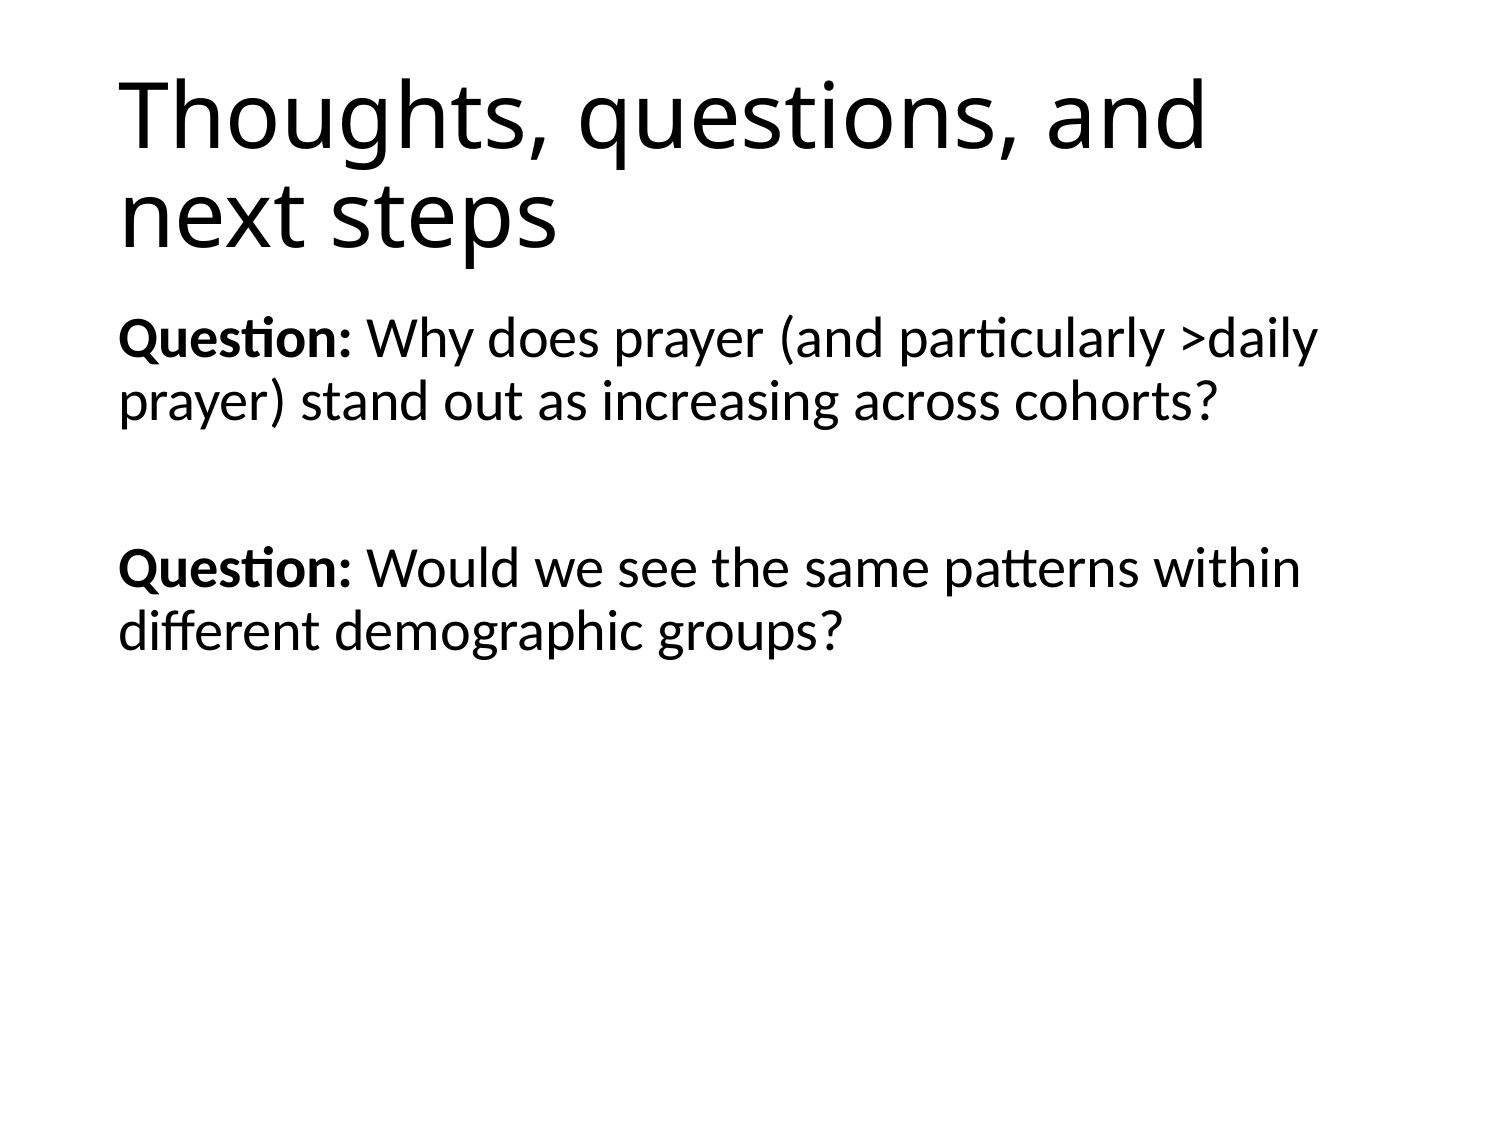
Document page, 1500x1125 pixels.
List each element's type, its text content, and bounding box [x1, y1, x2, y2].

list Question: Why does prayer (and particularly >daily prayer) stand out as increasing across cohorts? Question: Would we see the same patterns within different demographic groups? [103, 299, 1397, 1014]
title Thoughts, questions, and next steps [103, 59, 1397, 278]
